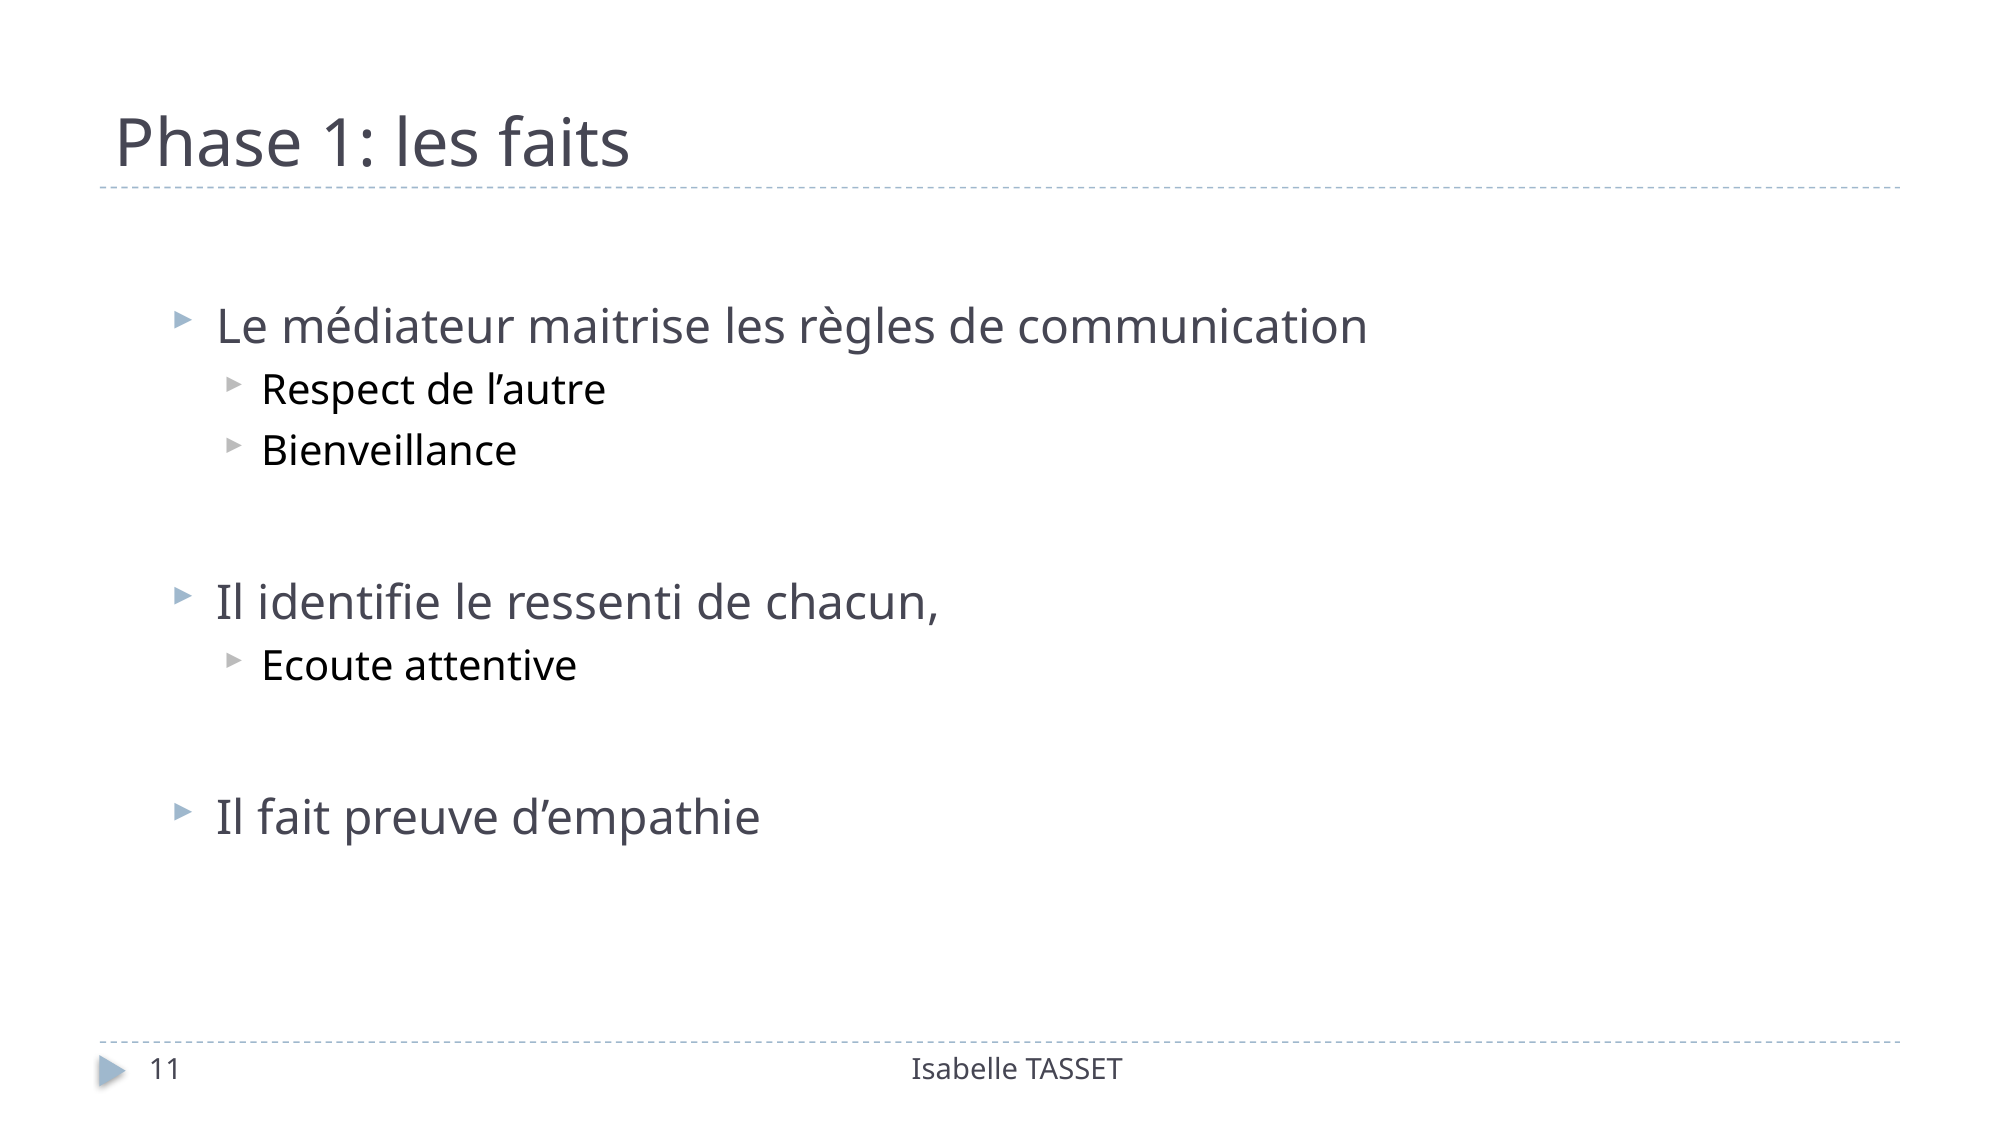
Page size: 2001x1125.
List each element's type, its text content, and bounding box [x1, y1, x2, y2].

title Phase 1: les faits [99, 24, 1900, 188]
footer Isabelle TASSET [634, 1042, 1401, 1103]
list Le médiateur maitrise les règles de communication Respect de l’autre Bienveillance Il identifie le ressenti de chacun, Ecoute attentive Il fait preuve d’empathie [111, 219, 1814, 1011]
slide_number 11 [133, 1042, 568, 1103]
